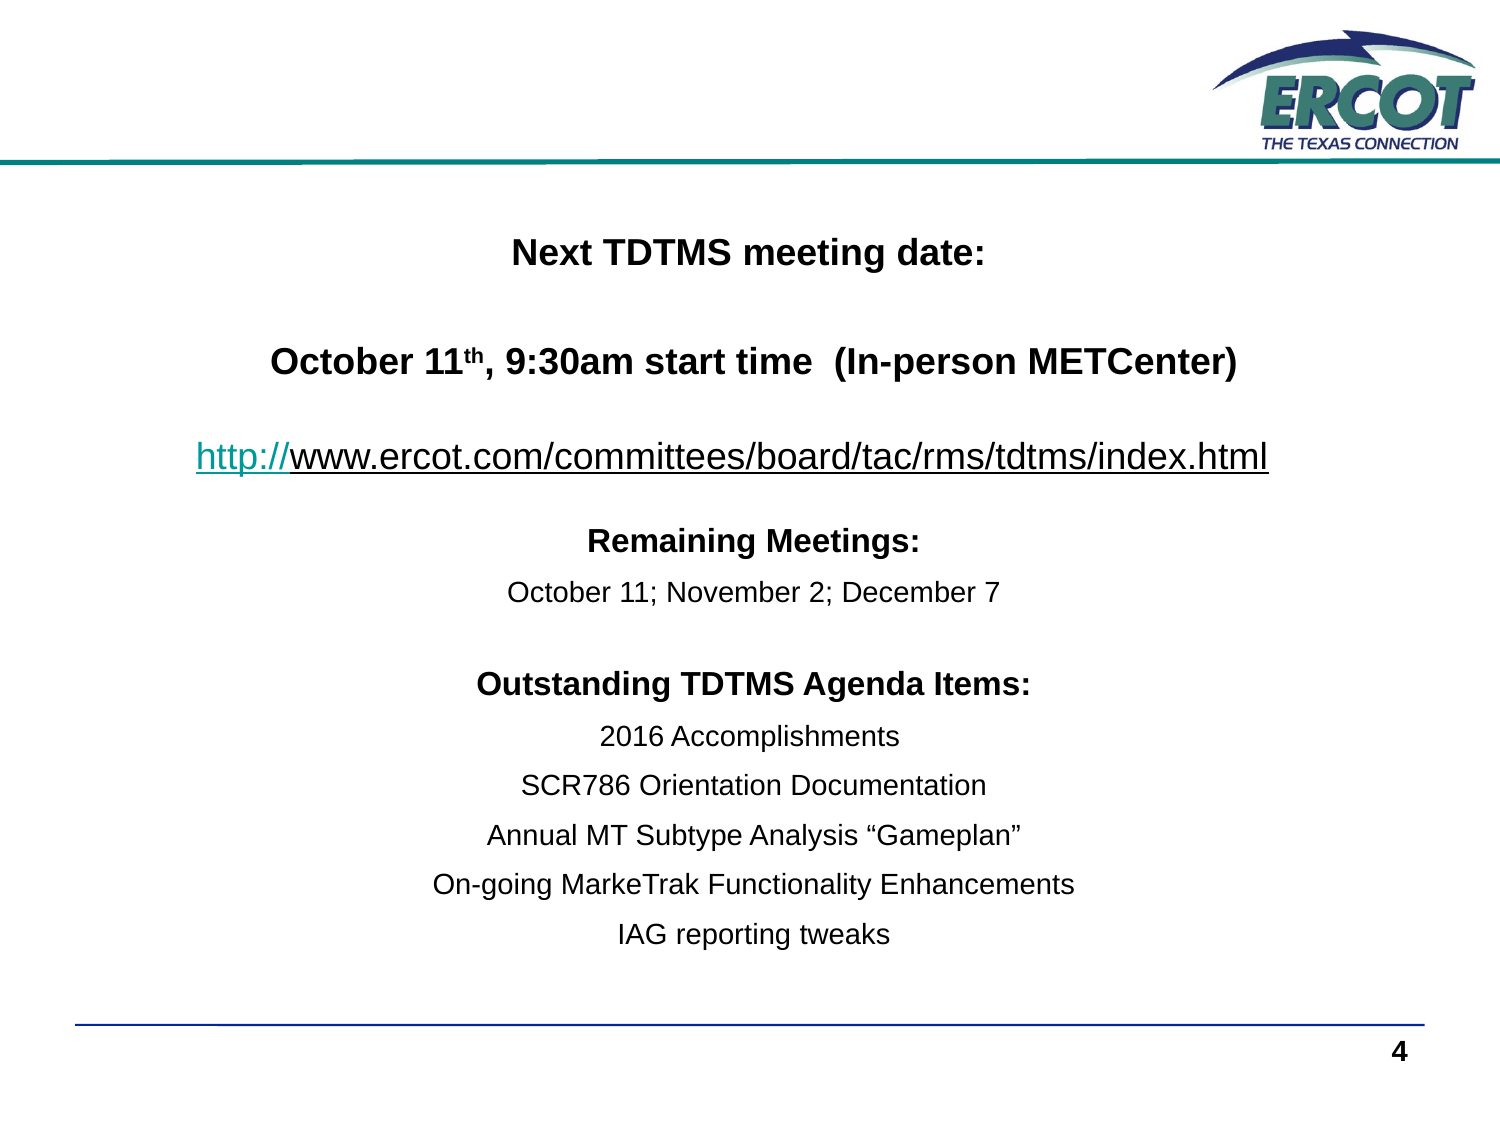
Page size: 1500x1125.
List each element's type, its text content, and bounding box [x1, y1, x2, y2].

slide_number 4 [947, 1025, 1423, 1104]
text_box Next TDTMS meeting date: October 11th, 9:30am start time (In-person METCenter) Remaining Meetings: October 11; November 2; December 7 Outstanding TDTMS Agenda Items: 2016 Accomplishments SCR786 Orientation Documentation Annual MT Subtype Analysis “Gameplan” On-going MarkeTrak Functionality Enhancements IAG reporting tweaks [97, 485, 1411, 958]
text_box http://www.ercot.com/committees/board/tac/rms/tdtms/index.html [85, 424, 1411, 485]
text_box Next TDTMS meeting date: October 11th, 9:30am start time (In-person METCenter) Remaining Meetings: October 11; November 2; December 7 Outstanding TDTMS Agenda Items: 2016 Accomplishments SCR786 Orientation Documentation Annual MT Subtype Analysis “Gameplan” On-going MarkeTrak Functionality Enhancements IAG reporting tweaks [97, 220, 1411, 424]
picture [1200, 12, 1488, 158]
